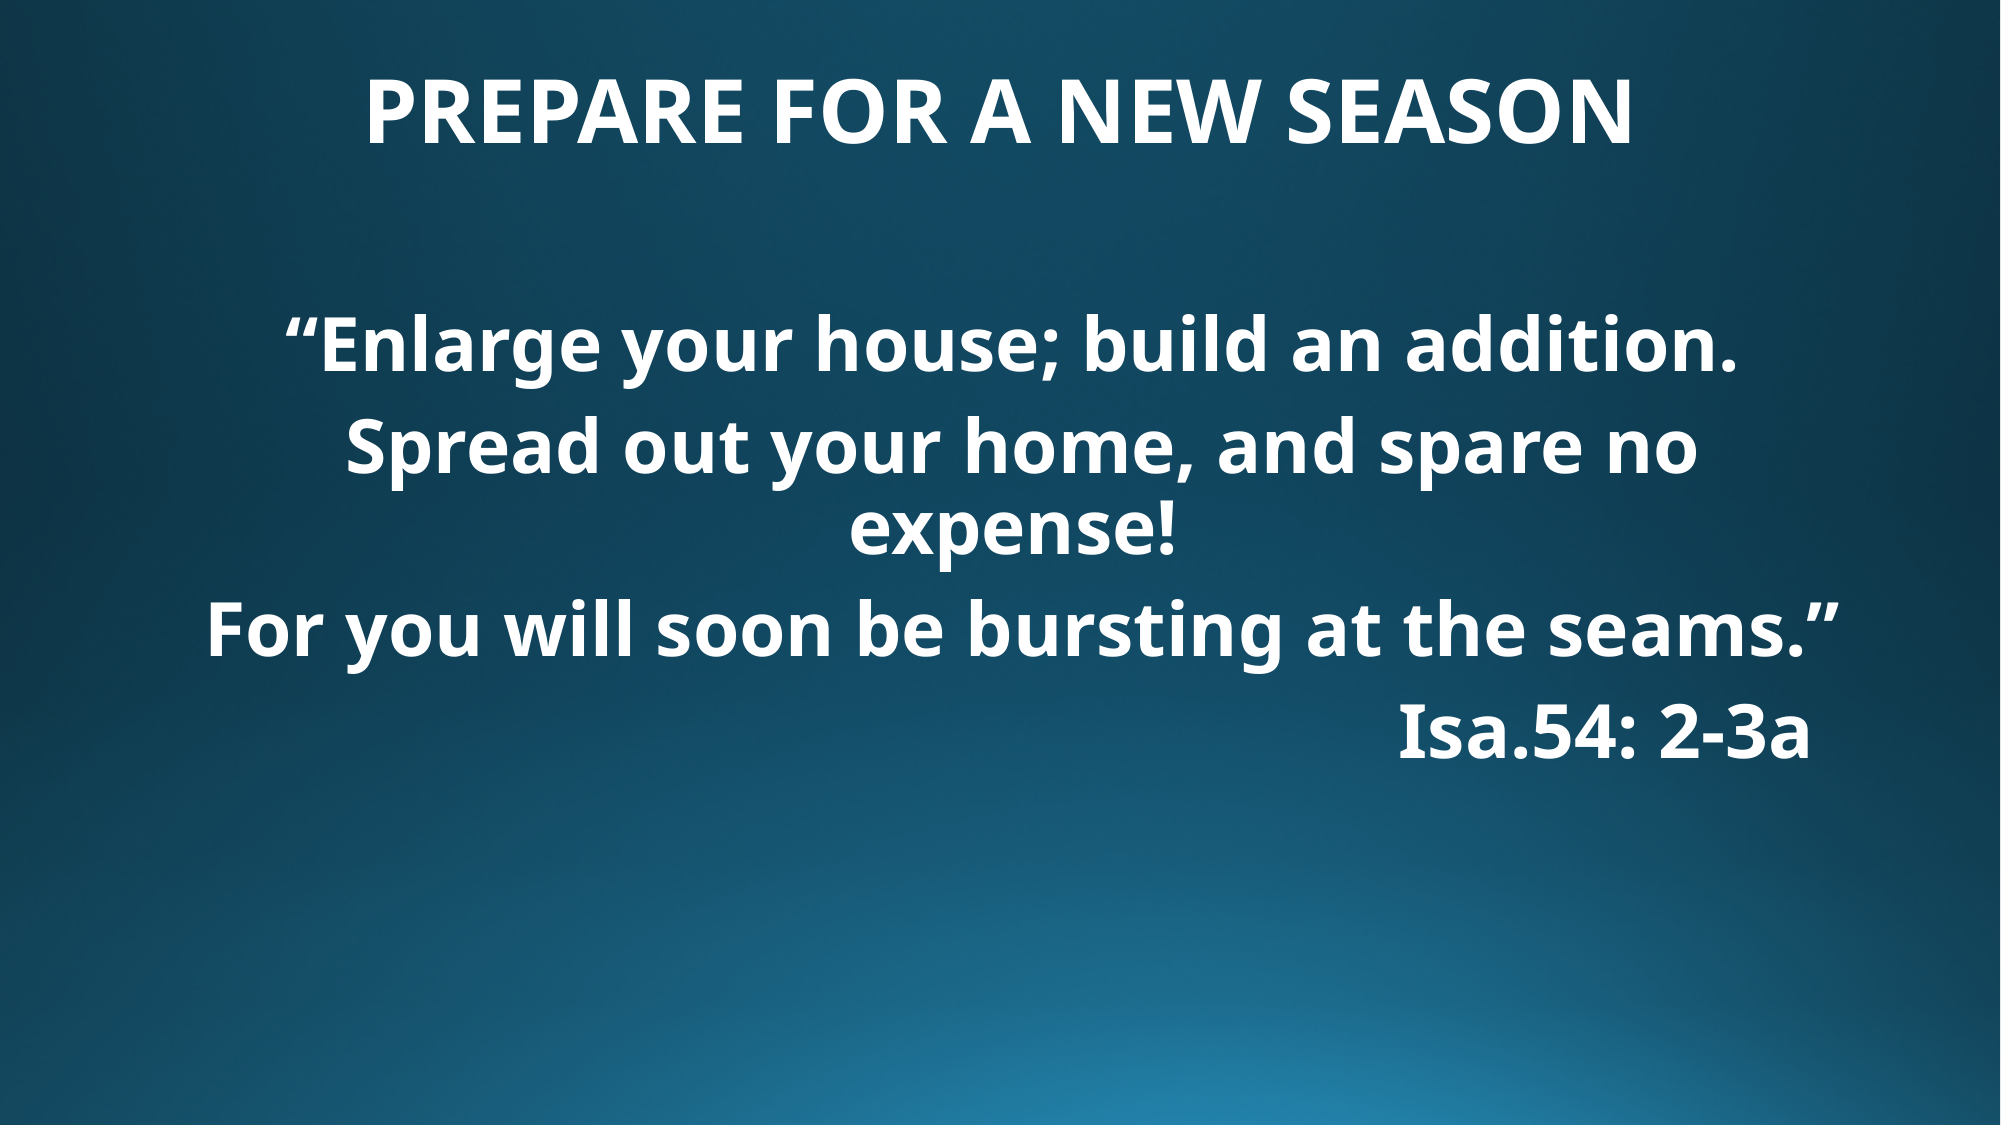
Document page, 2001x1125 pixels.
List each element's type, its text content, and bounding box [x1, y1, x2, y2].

picture [0, 0, 2001, 1125]
title PREPARE FOR A NEW SEASON [137, 59, 1863, 278]
list “Enlarge your house; build an addition. Spread out your home, and spare no expense! For you will soon be bursting at the seams.” Isa.54: 2-3a [183, 299, 1863, 1014]
